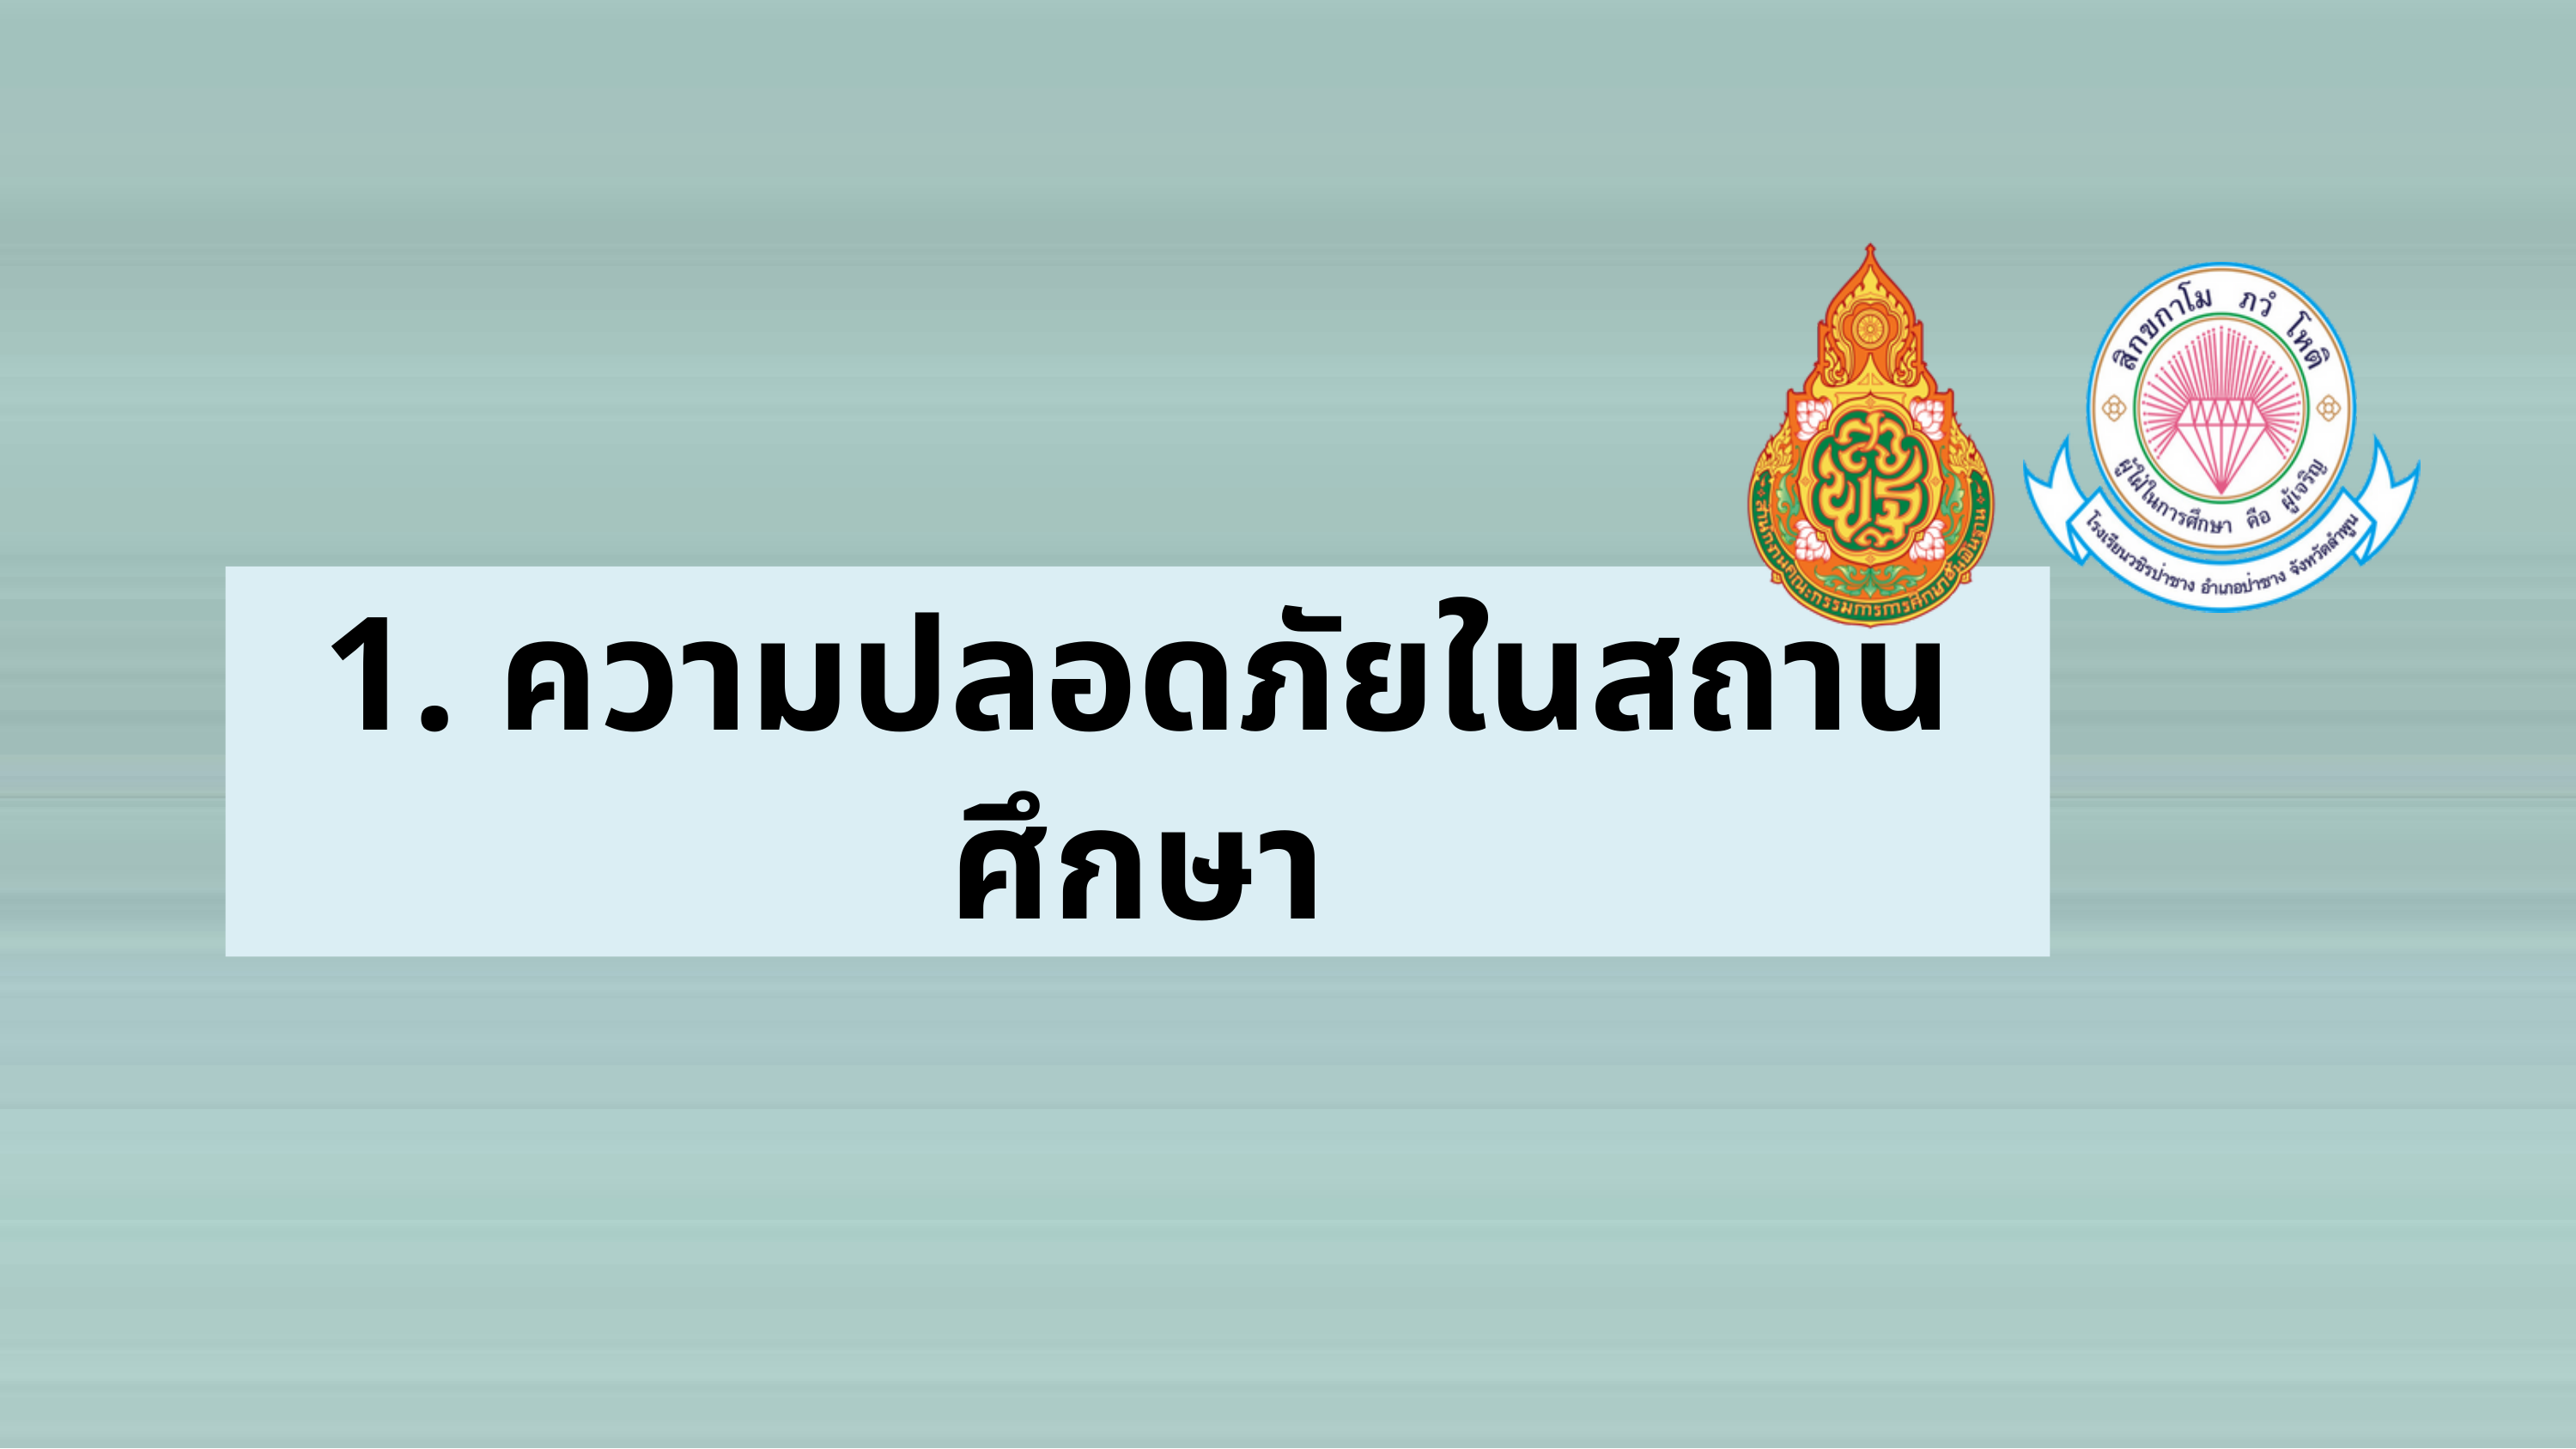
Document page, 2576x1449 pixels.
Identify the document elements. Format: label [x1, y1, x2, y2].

text_box [1680, 230, 2421, 645]
text_box [0, 0, 2576, 1449]
